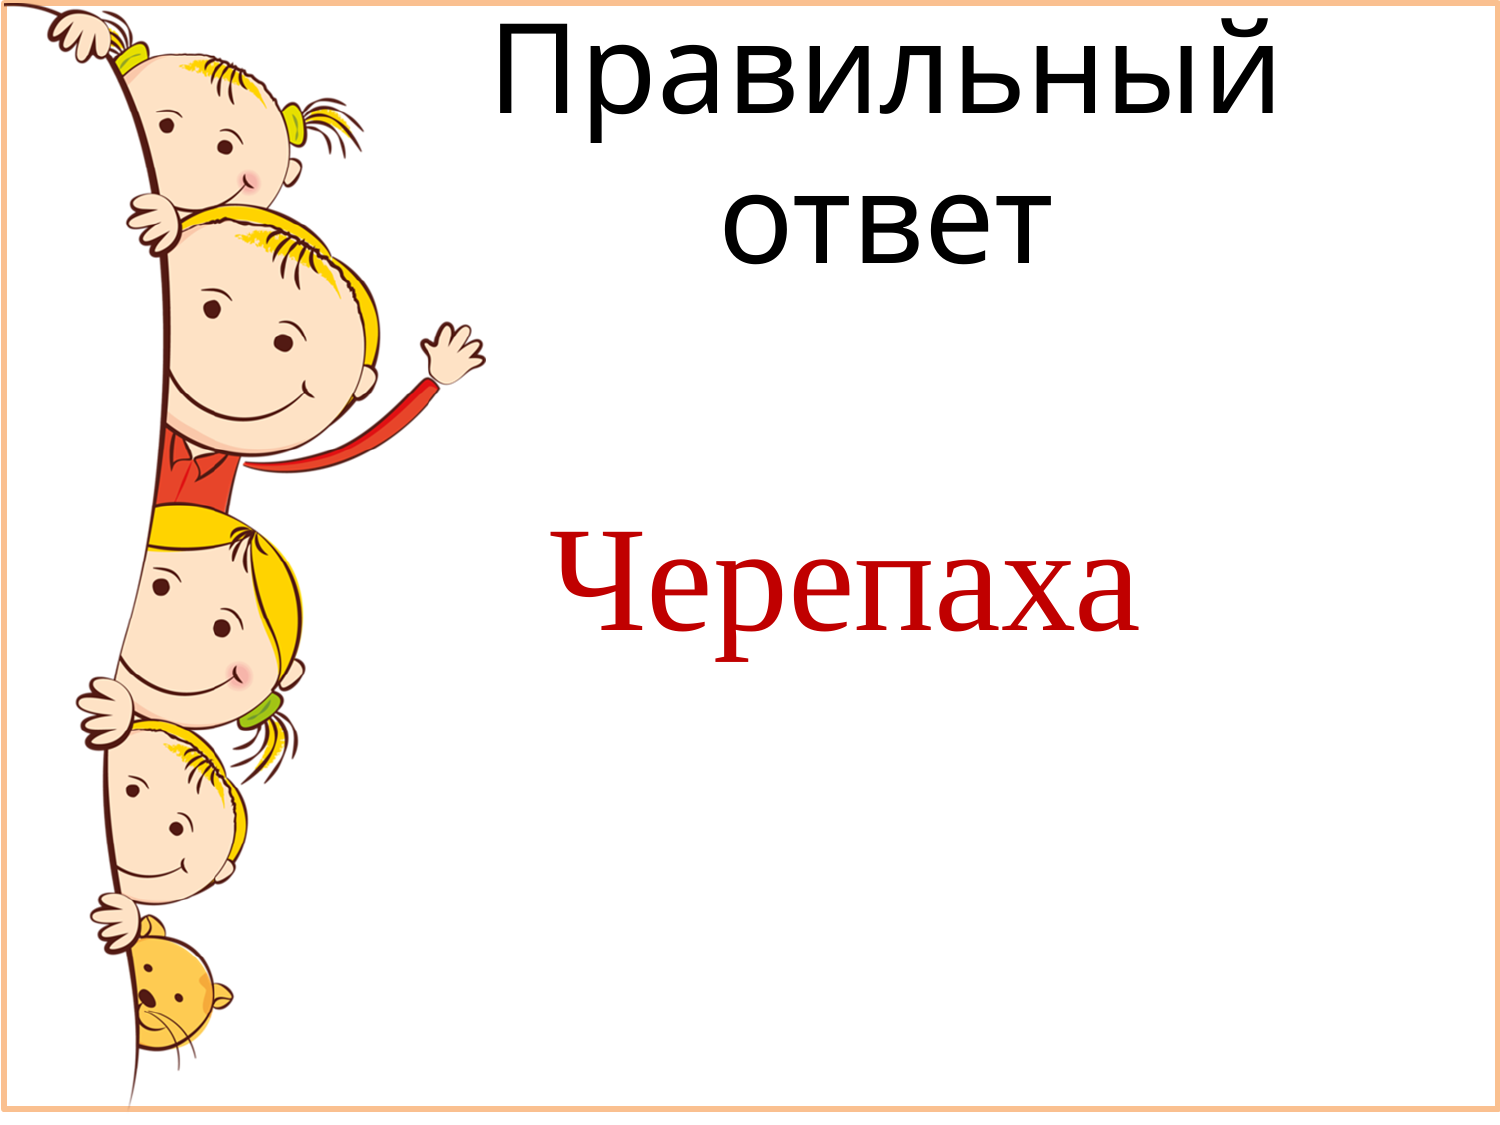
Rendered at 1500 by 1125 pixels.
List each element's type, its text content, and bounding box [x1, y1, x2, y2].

title Правильный ответ [348, 44, 1426, 233]
picture [0, 0, 1500, 1125]
list Черепаха [265, 262, 1426, 1006]
